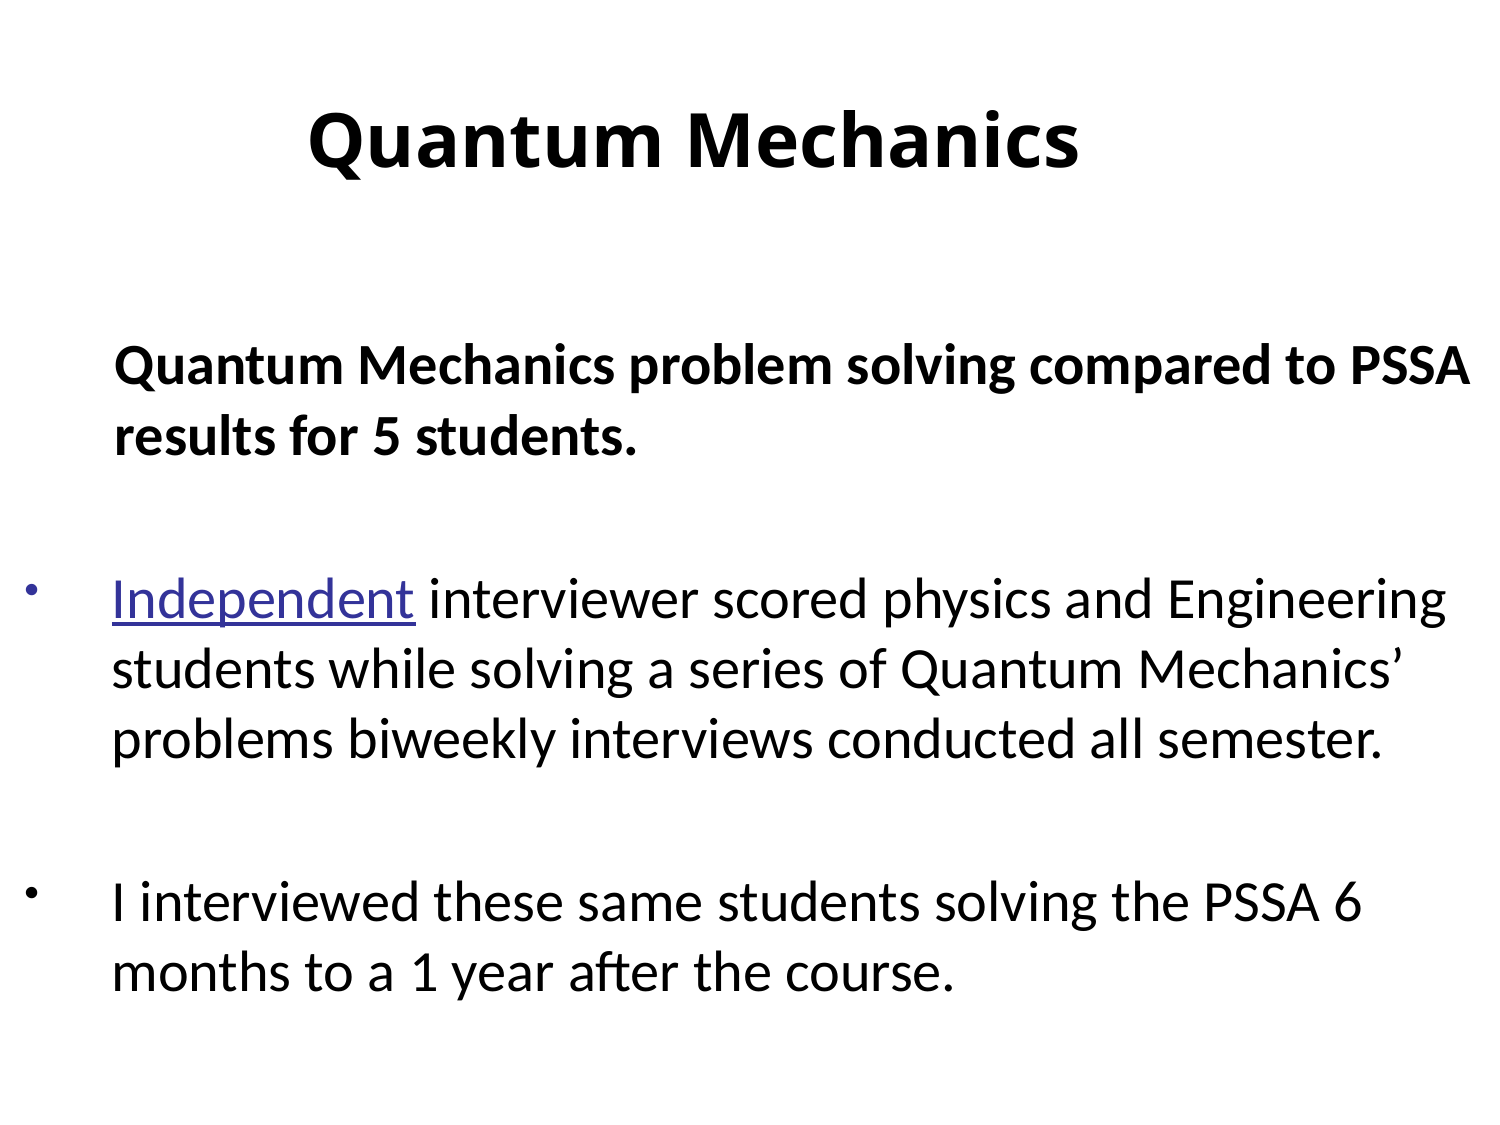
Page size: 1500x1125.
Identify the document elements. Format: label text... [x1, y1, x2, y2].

text_box Quantum Mechanics [62, 62, 1450, 213]
list Quantum Mechanics problem solving compared to PSSA results for 5 students. Independent interviewer scored physics and Engineering students while solving a series of Quantum Mechanics’ problems biweekly interviews conducted all semester. I interviewed these same students solving the PSSA 6 months to a 1 year after the course. [0, 287, 1500, 1125]
